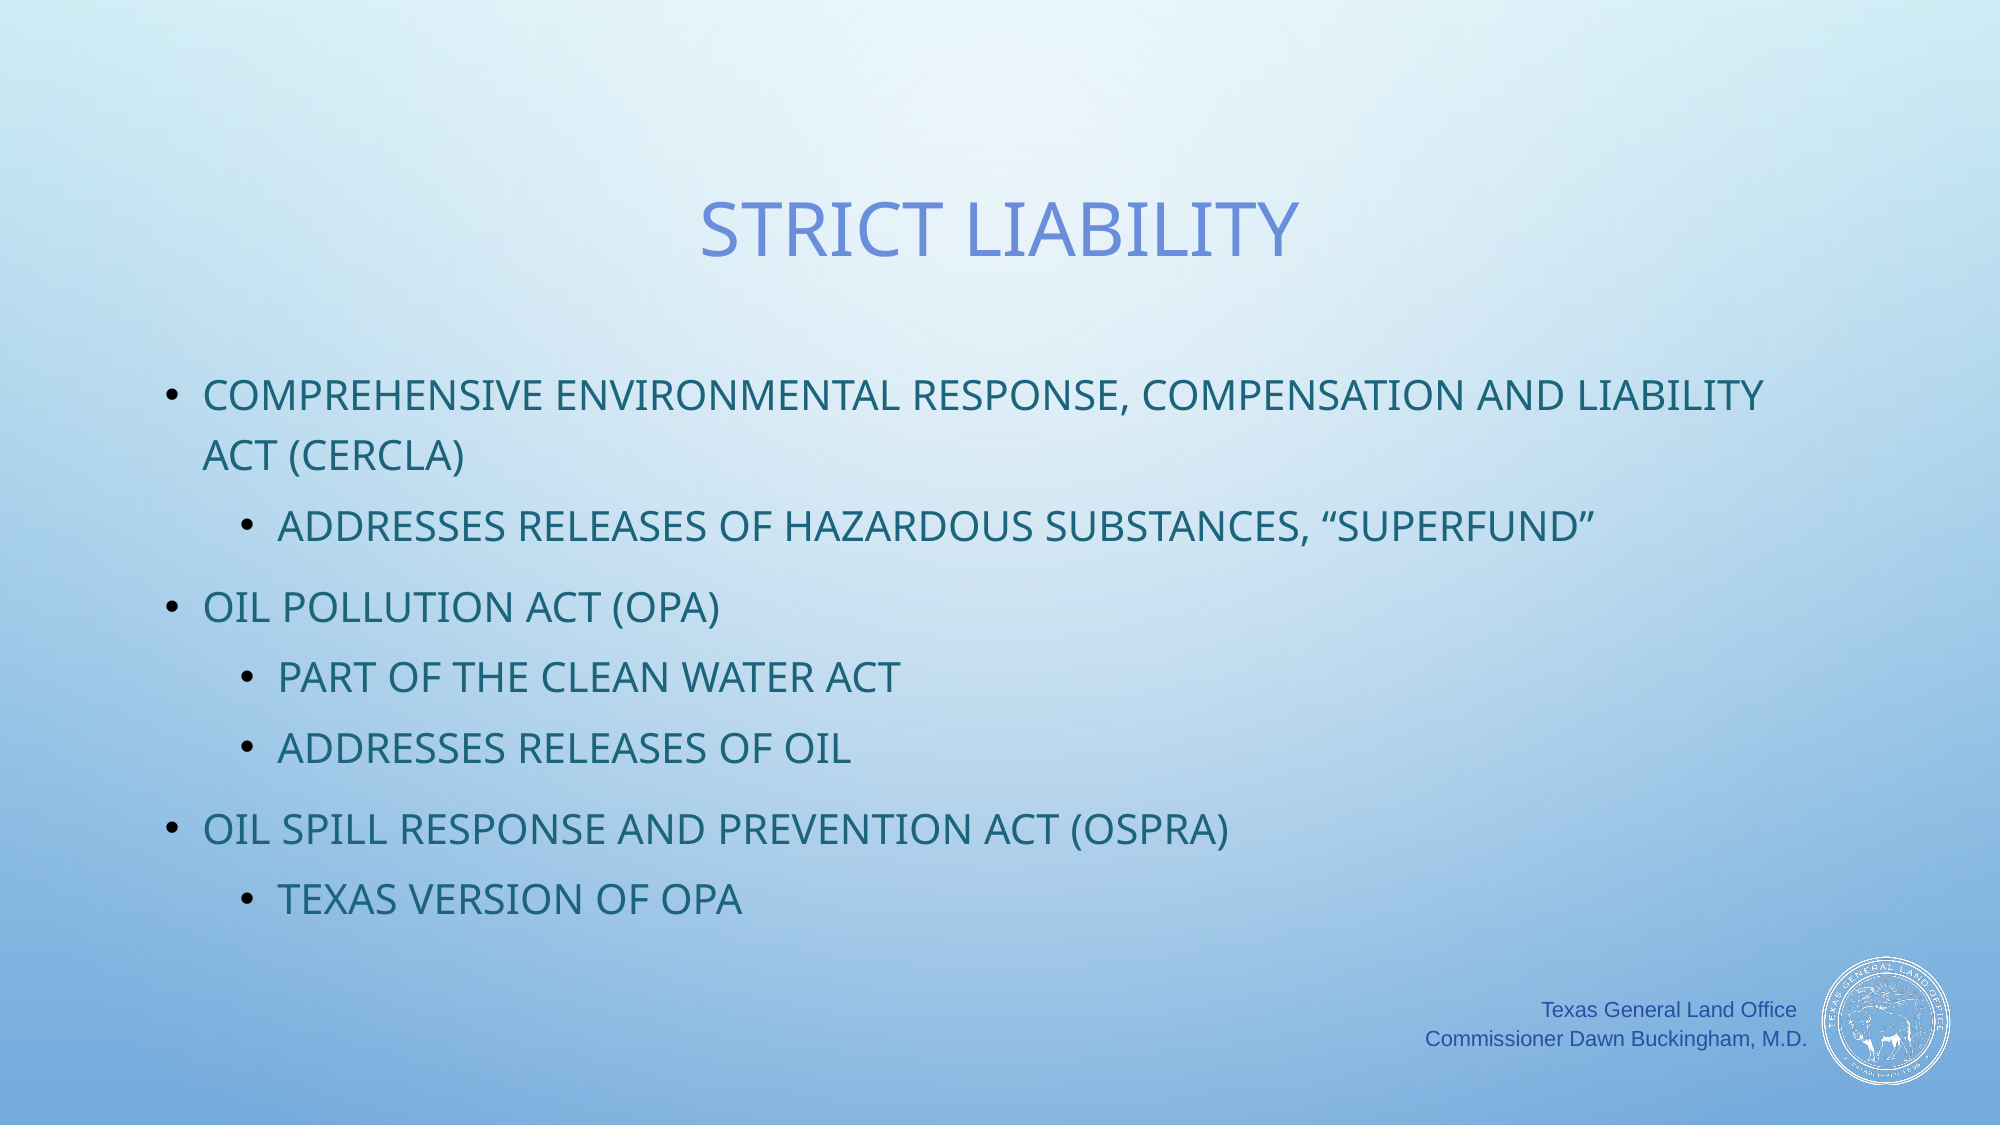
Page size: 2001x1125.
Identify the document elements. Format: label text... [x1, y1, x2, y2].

title Strict Liability [149, 101, 1851, 364]
text_box Texas General Land Office [1400, 990, 1813, 1020]
text_box Commissioner Dawn Buckingham, M.D. [1381, 1020, 1822, 1050]
picture [1823, 957, 1949, 1084]
list Comprehensive Environmental Response, Compensation and Liability Act (CERCLA) Addresses Releases of Hazardous Substances, “SuperFund” Oil Pollution Act (OPA) Part of the Clean Water Act Addresses releases of Oil Oil Spill Response and Prevention Act (OSPRA) Texas Version of OPA [149, 351, 1836, 1066]
